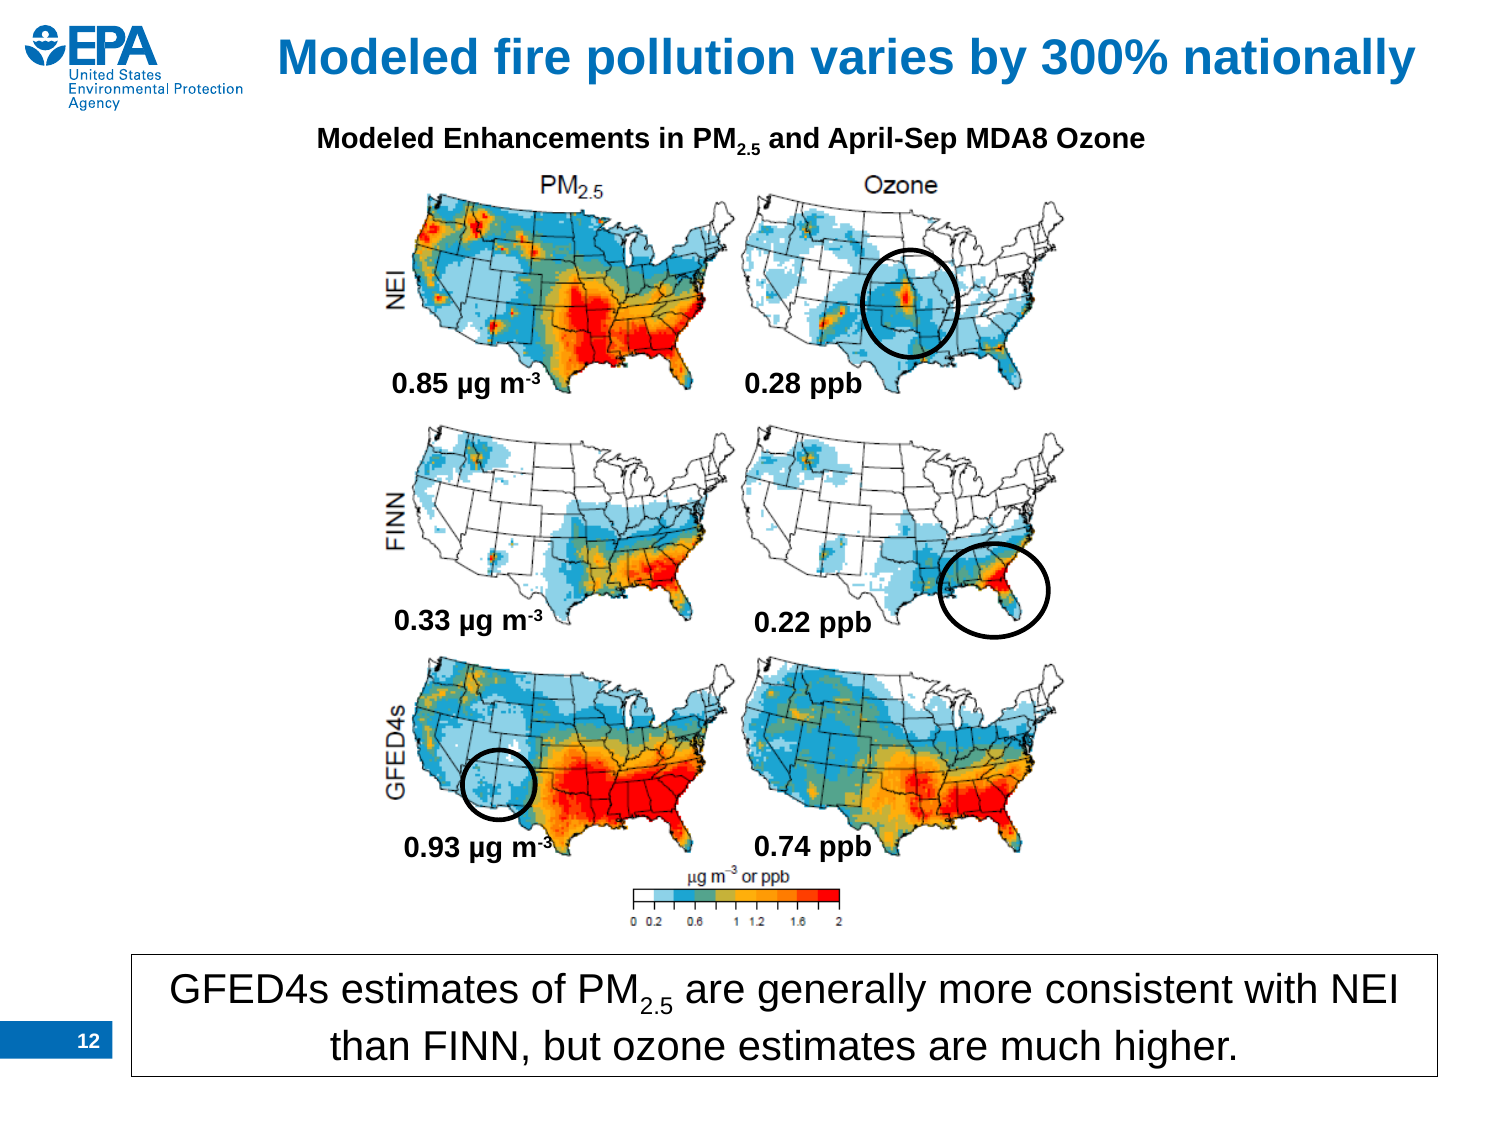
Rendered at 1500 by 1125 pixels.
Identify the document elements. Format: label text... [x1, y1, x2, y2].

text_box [362, 357, 908, 872]
title Modeled fire pollution varies by 300% nationally [191, 17, 1500, 124]
text_box Modeled Enhancements in PM2.5 and April-Sep MDA8 Ozone [300, 124, 1163, 167]
text_box GFED4s estimates of PM2.5 are generally more consistent with NEI than FINN, but ozone estimates are much higher. [131, 954, 1438, 1077]
picture [384, 162, 1067, 932]
slide_number 11 [0, 1021, 100, 1059]
